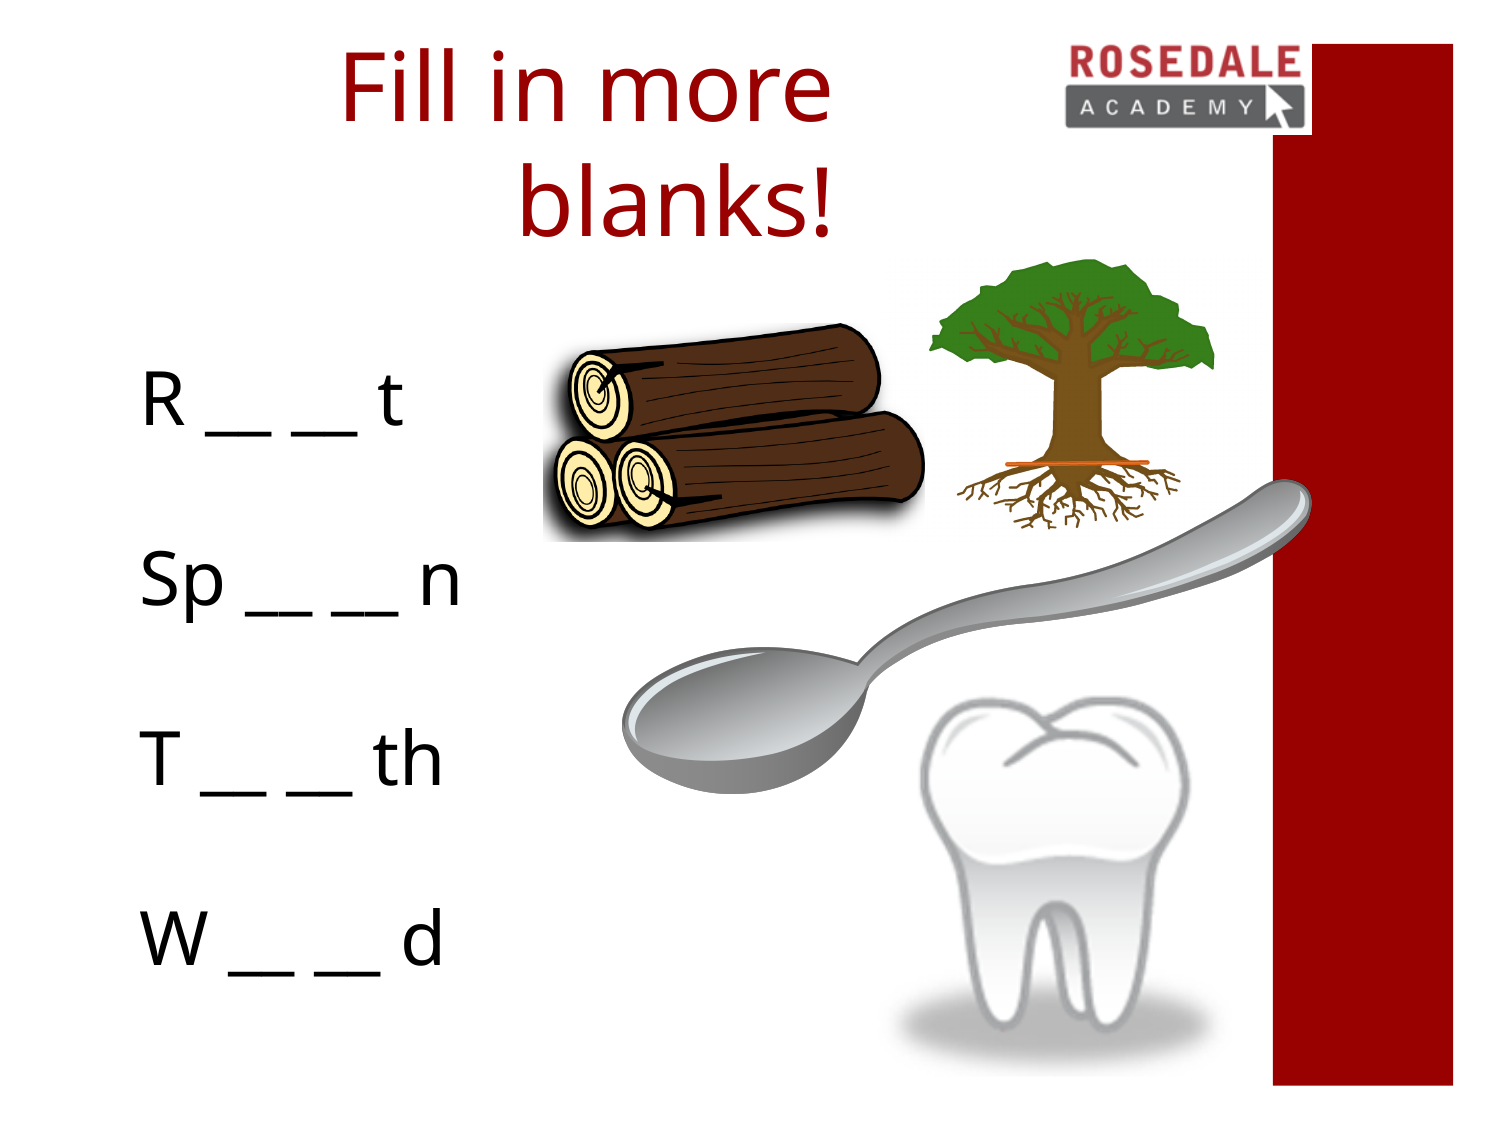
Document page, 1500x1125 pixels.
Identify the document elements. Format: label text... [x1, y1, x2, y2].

picture [1057, 36, 1313, 135]
title Fill in more blanks! [35, 33, 851, 264]
text_box R __ __ t Sp __ __ n T __ __ th W __ __ d [124, 342, 676, 988]
picture [543, 252, 1313, 1081]
